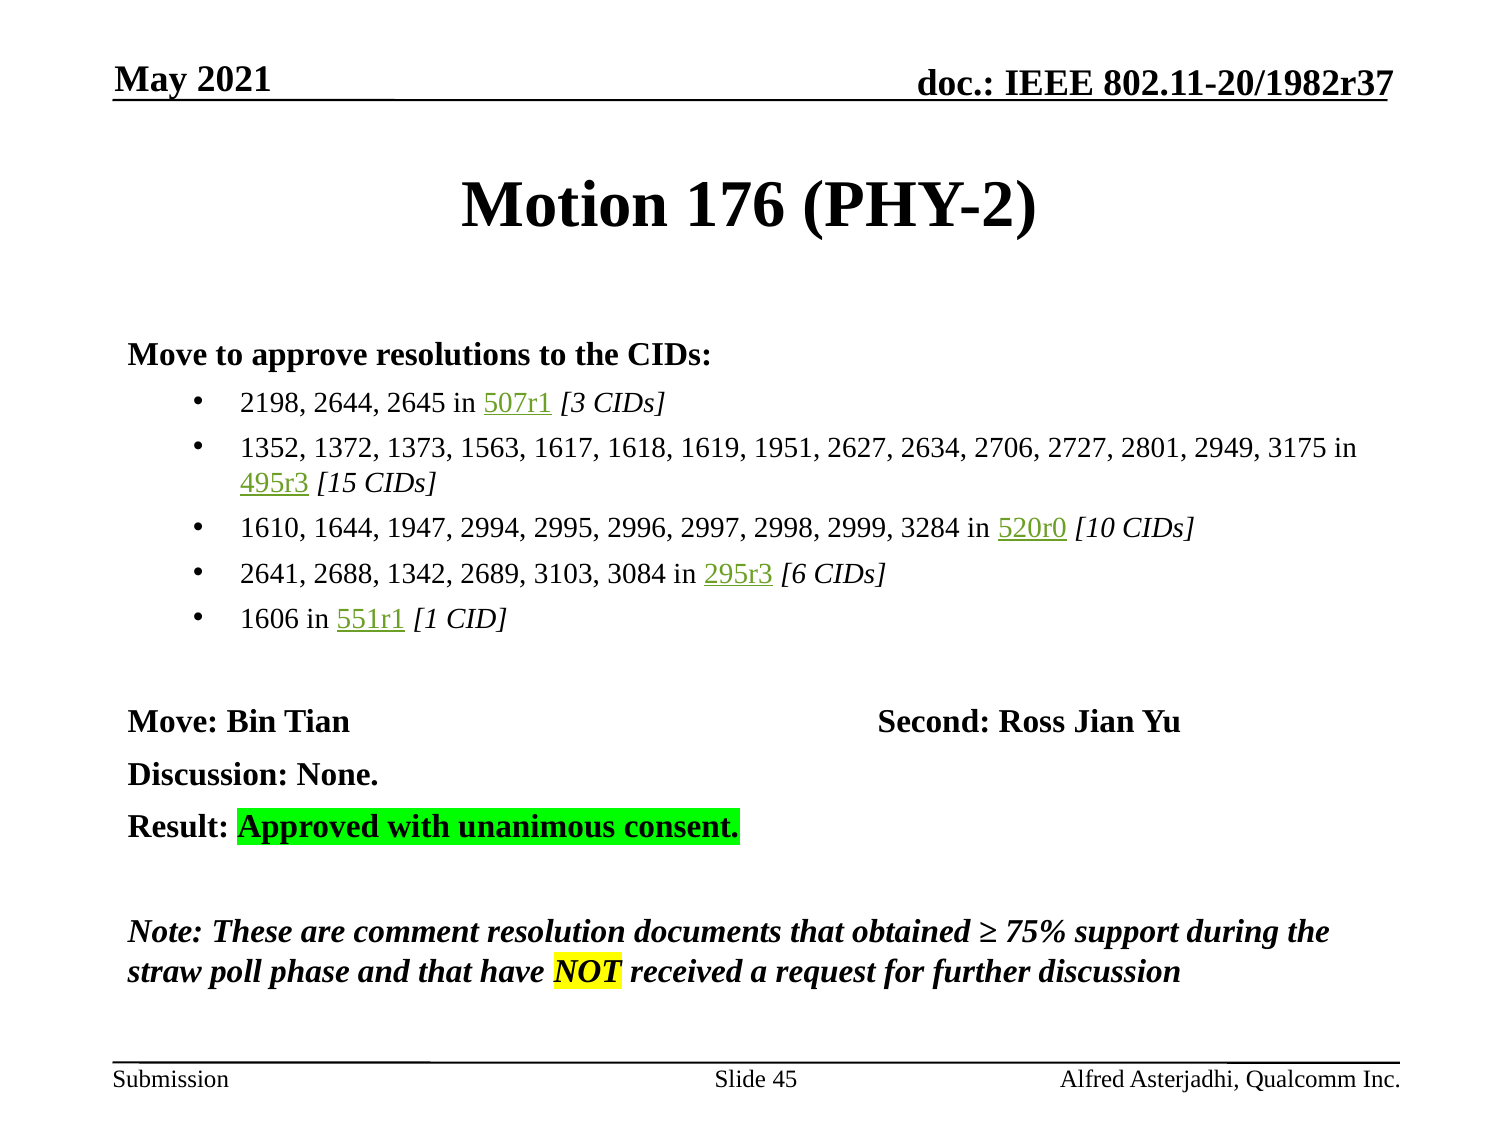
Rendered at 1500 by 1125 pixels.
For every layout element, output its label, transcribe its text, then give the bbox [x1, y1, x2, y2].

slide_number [114, 54, 423, 100]
slide_number Slide 45 [712, 1061, 800, 1123]
list Move to approve resolutions to the CIDs: 2198, 2644, 2645 in 507r1 [3 CIDs] 1352, 1372, 1373, 1563, 1617, 1618, 1619, 1951, 2627, 2634, 2706, 2727, 2801, 2949, 3175 in 495r3 [15 CIDs] 1610, 1644, 1947, 2994, 2995, 2996, 2997, 2998, 2999, 3284 in 520r0 [10 CIDs] 2641, 2688, 1342, 2689, 3103, 3084 in 295r3 [6 CIDs] 1606 in 551r1 [1 CID] Move: Bin Tian Second: Ross Jian Yu Discussion: None. Result: Approved with unanimous consent. Note: These are comment resolution documents that obtained ≥ 75% support during the straw poll phase and that have NOT received a request for further discussion [112, 324, 1388, 1063]
footer Alfred Asterjadhi, Qualcomm Inc. [878, 1061, 1402, 1093]
title Motion 176 (PHY-2) [112, 112, 1388, 288]
